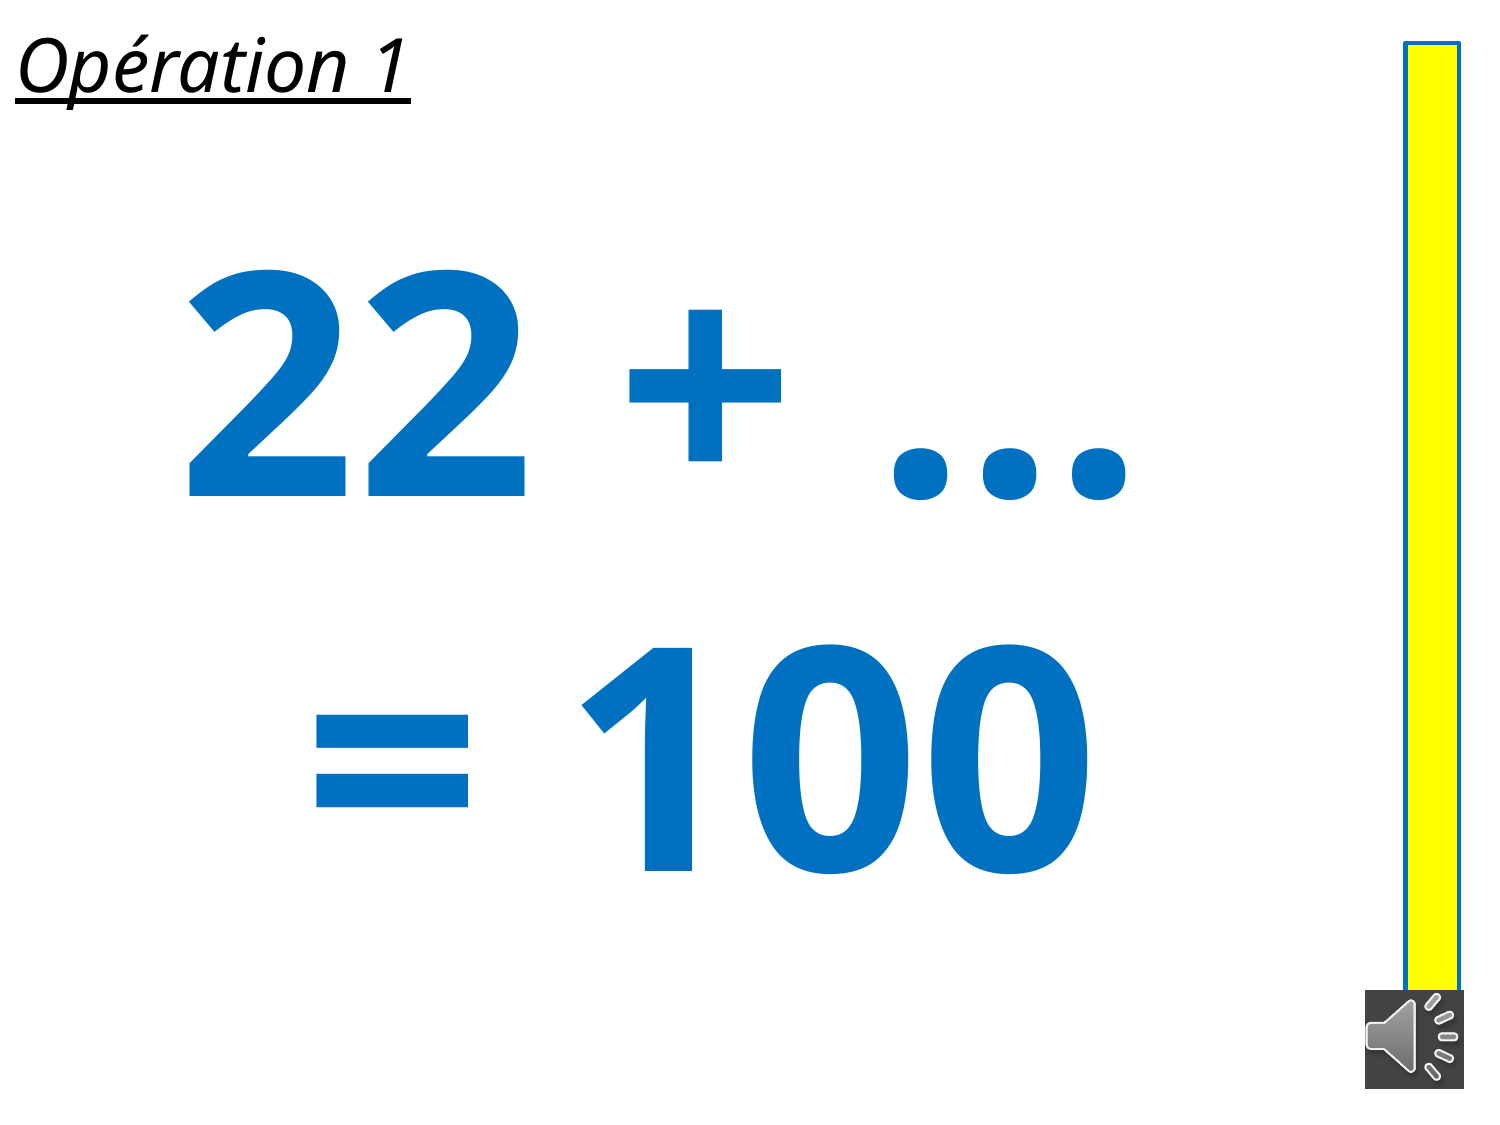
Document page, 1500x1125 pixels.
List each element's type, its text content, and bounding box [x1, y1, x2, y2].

title Opération 1 [0, 0, 502, 126]
text_box 22 + … = 100 [0, 176, 1403, 941]
text_box [1403, 41, 1461, 987]
picture [1364, 989, 1465, 1090]
